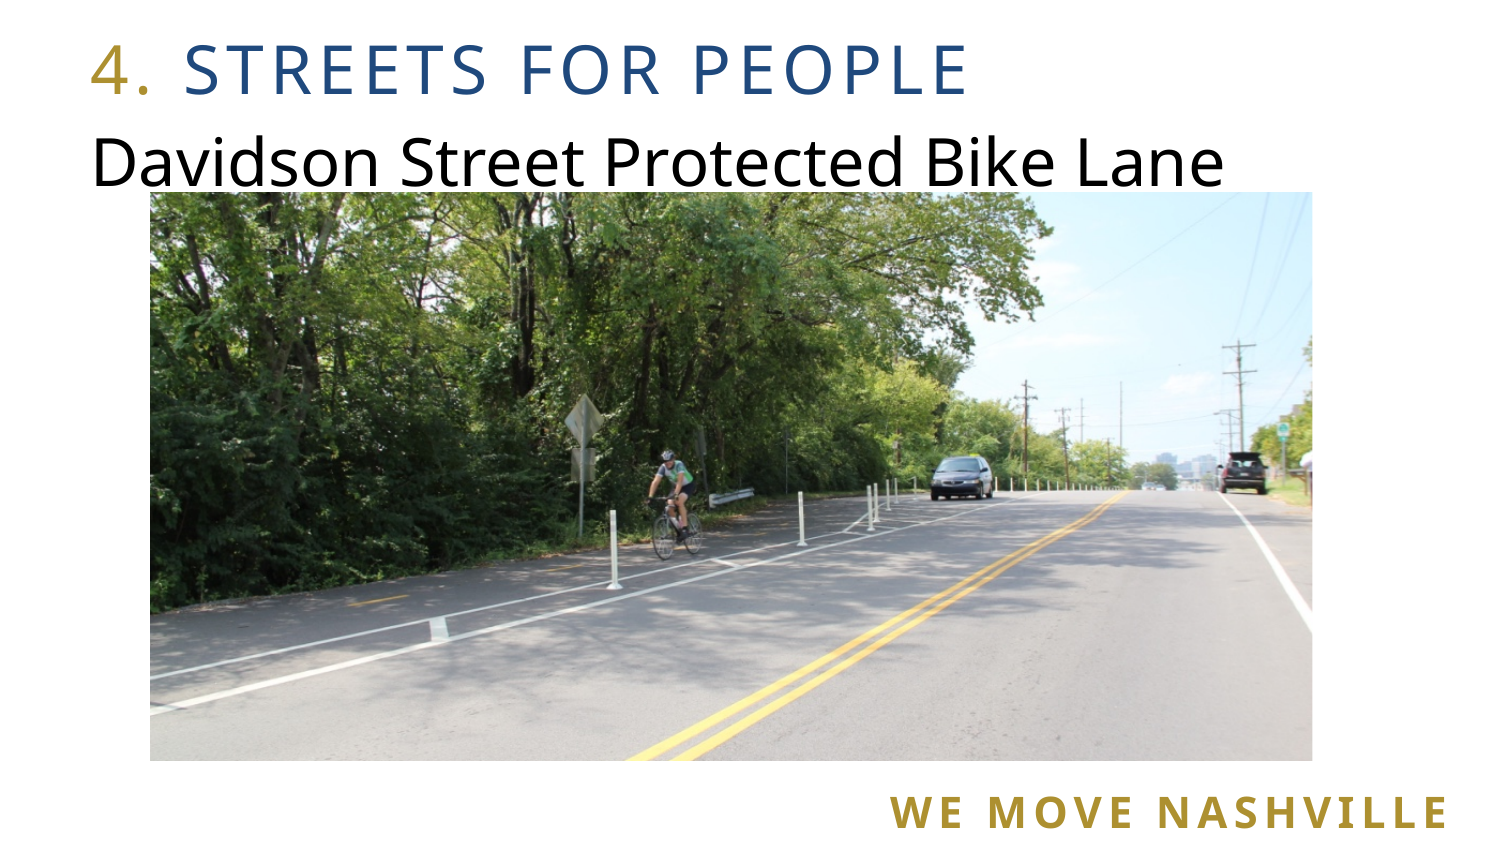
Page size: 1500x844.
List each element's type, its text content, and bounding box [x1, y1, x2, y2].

text_box Davidson Street Protected Bike Lane [74, 112, 1425, 754]
title 4. STREETS FOR PEOPLE [75, 18, 1425, 112]
picture [149, 191, 1313, 761]
